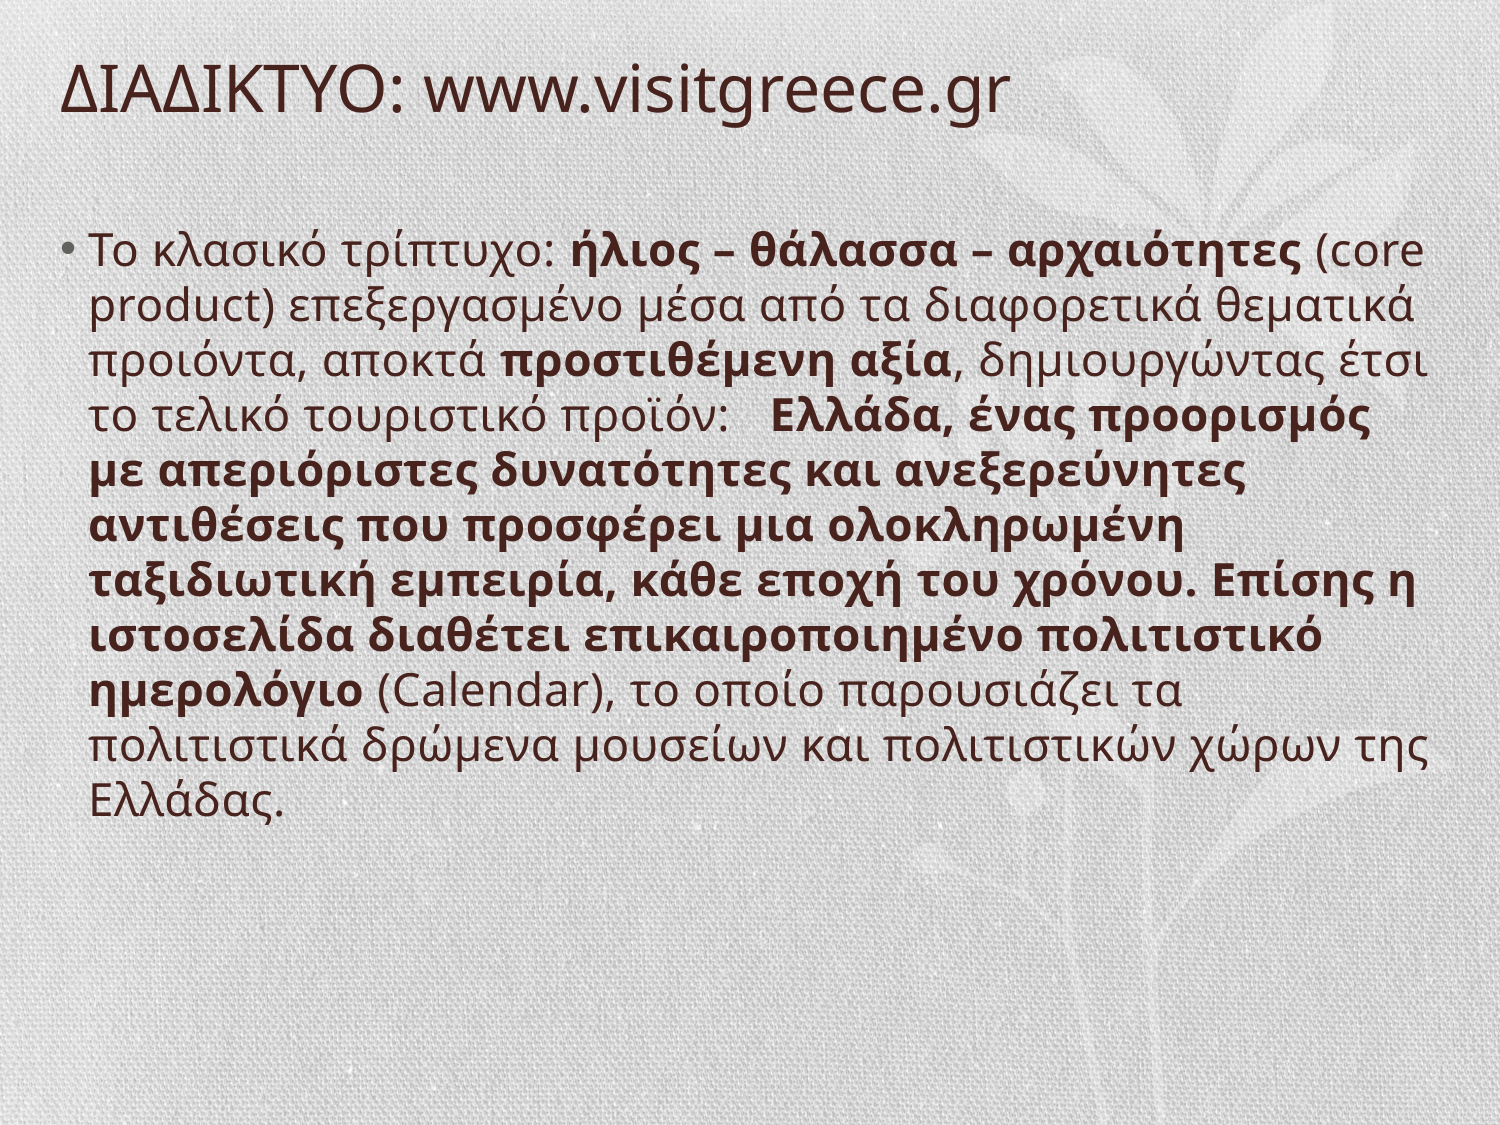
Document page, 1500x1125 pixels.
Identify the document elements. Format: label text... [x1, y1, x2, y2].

list Το κλασικό τρίπτυχο: ήλιος – θάλασσα – αρχαιότητες (core product) επεξεργασμένο μέσα από τα διαφορετικά θεματικά προιόντα, αποκτά προστιθέμενη αξία, δημιουργώντας έτσι το τελικό τουριστικό προϊόν: Ελλάδα, ένας προορισμός με απεριόριστες δυνατότητες και ανεξερεύνητες αντιθέσεις που προσφέρει μια ολοκληρωμένη ταξιδιωτική εμπειρία, κάθε εποχή του χρόνου. Επίσης η ιστοσελίδα διαθέτει επικαιροποιημένο πολιτιστικό ημερολόγιο (Calendar), το οποίο παρουσιάζει τα πολιτιστικά δρώμενα μουσείων και πολιτιστικών χώρων της Ελλάδας. [45, 213, 1455, 1023]
title ΔΙΑΔΙΚΤΥΟ: www.visitgreece.gr [45, 37, 1455, 213]
